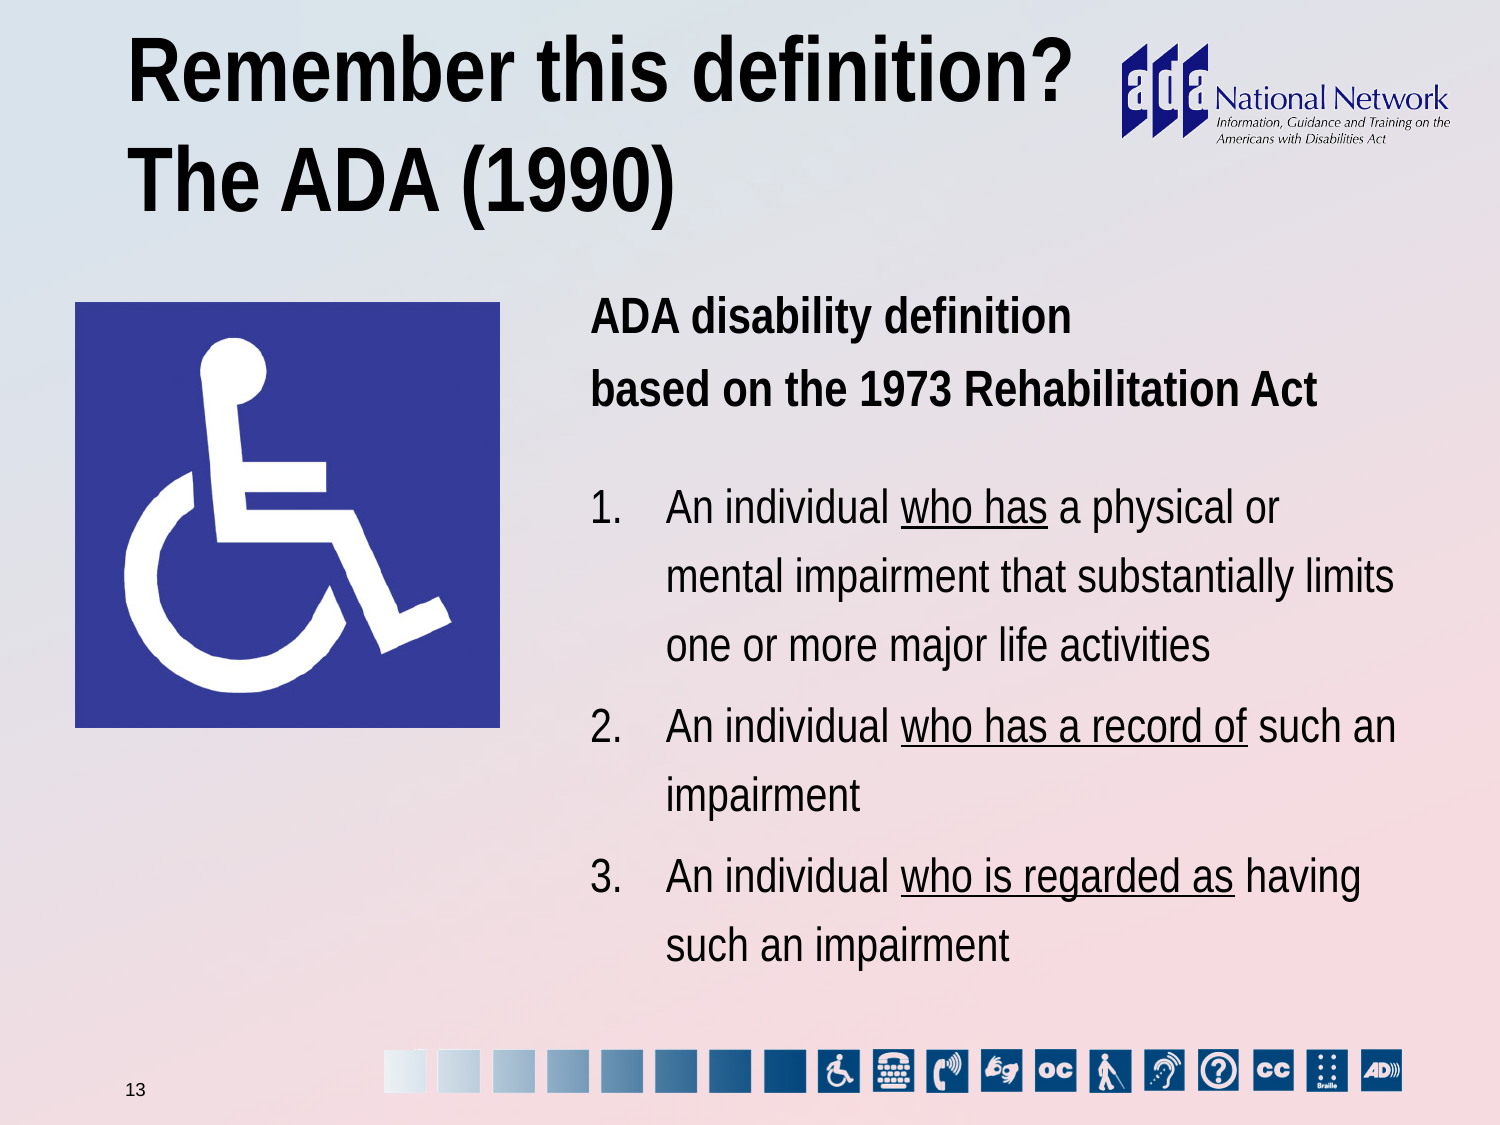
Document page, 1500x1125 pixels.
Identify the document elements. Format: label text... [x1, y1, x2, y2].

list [74, 302, 501, 728]
list ADA disability definition based on the 1973 Rehabilitation Act An individual who has a physical or mental impairment that substantially limits one or more major life activities An individual who has a record of such an impairment An individual who is regarded as having such an impairment [574, 262, 1426, 1006]
title Remember this definition? The ADA (1990) [112, 37, 1463, 238]
slide_number 13 [124, 1062, 438, 1101]
picture [0, 0, 1500, 1125]
